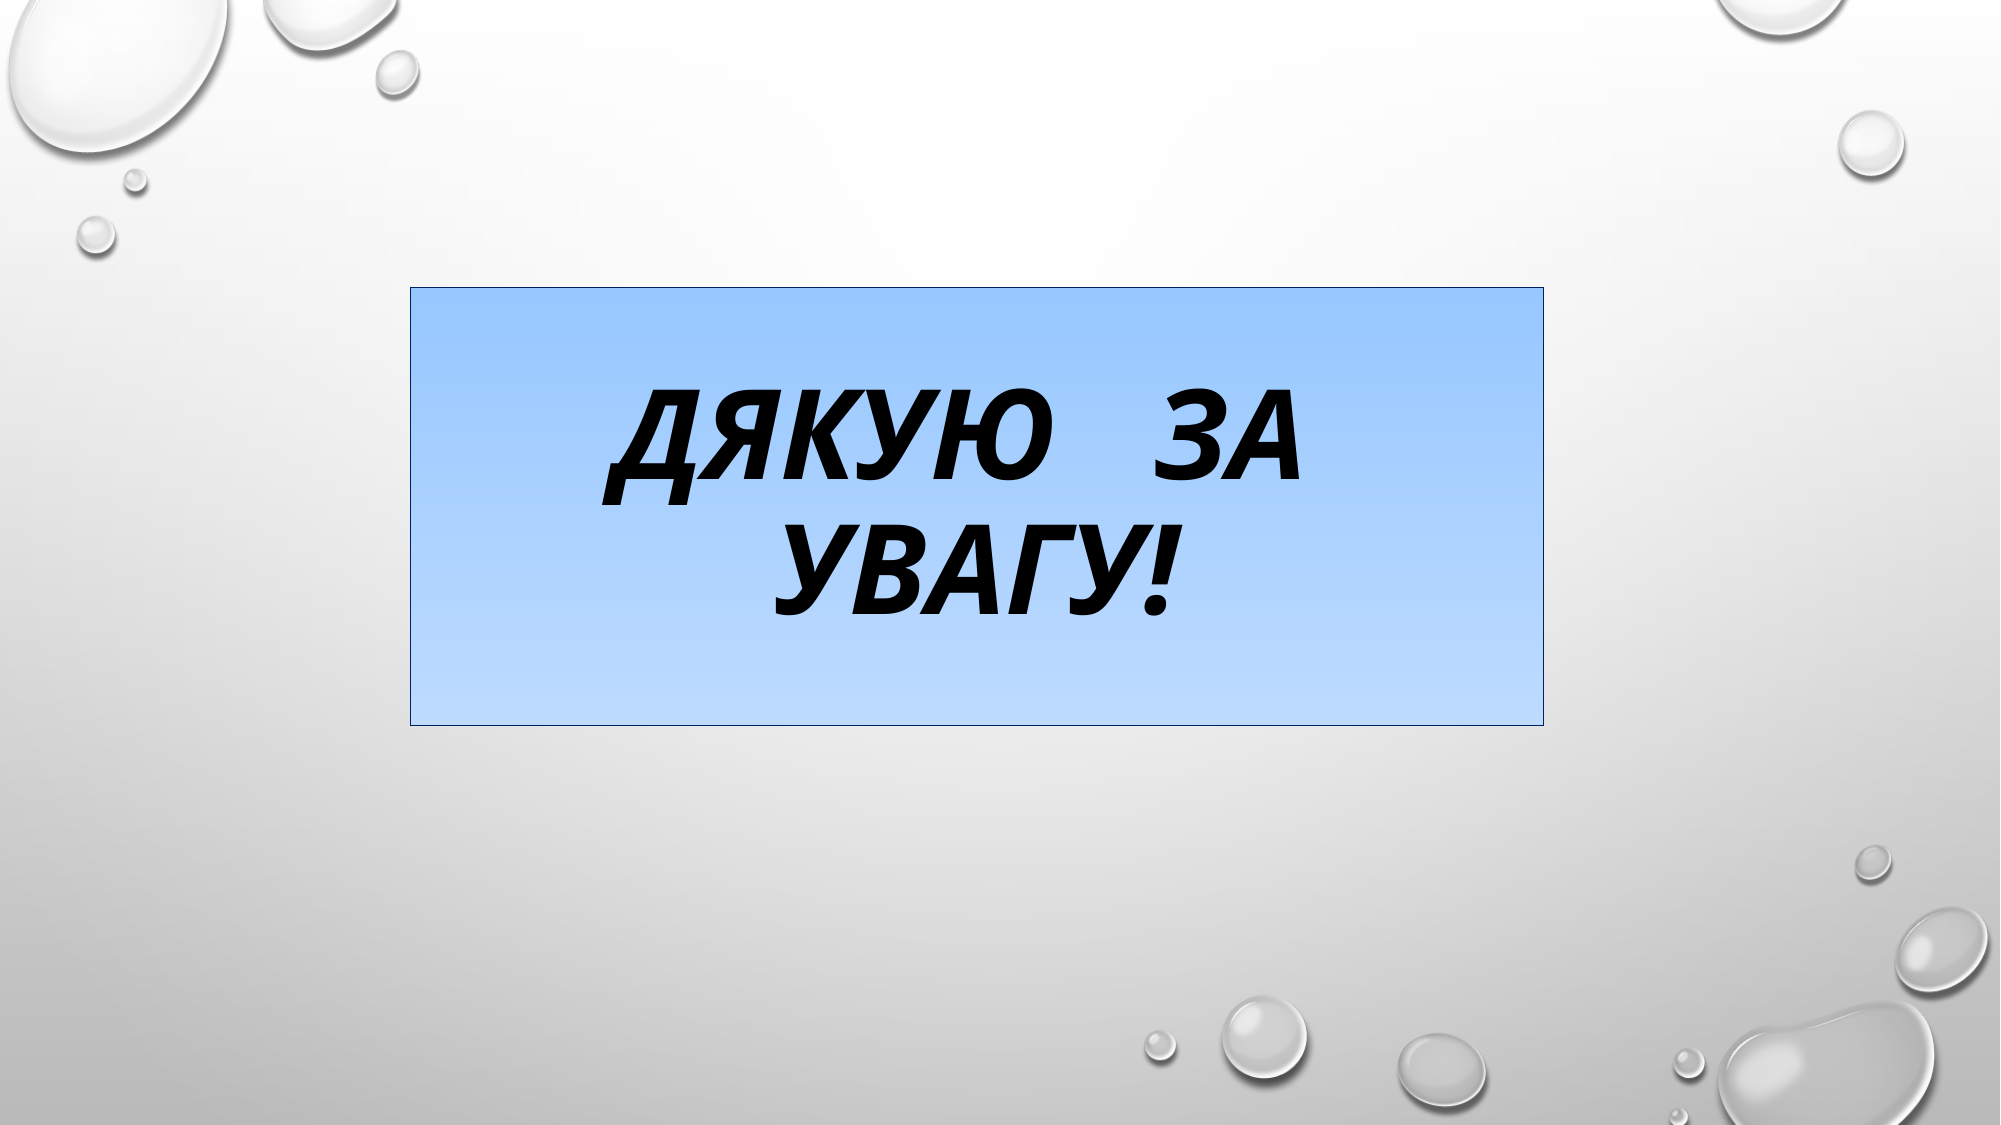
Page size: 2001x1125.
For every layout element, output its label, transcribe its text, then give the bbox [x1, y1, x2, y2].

picture [0, 0, 2000, 1125]
title Дякую за увагу! [410, 287, 1544, 726]
